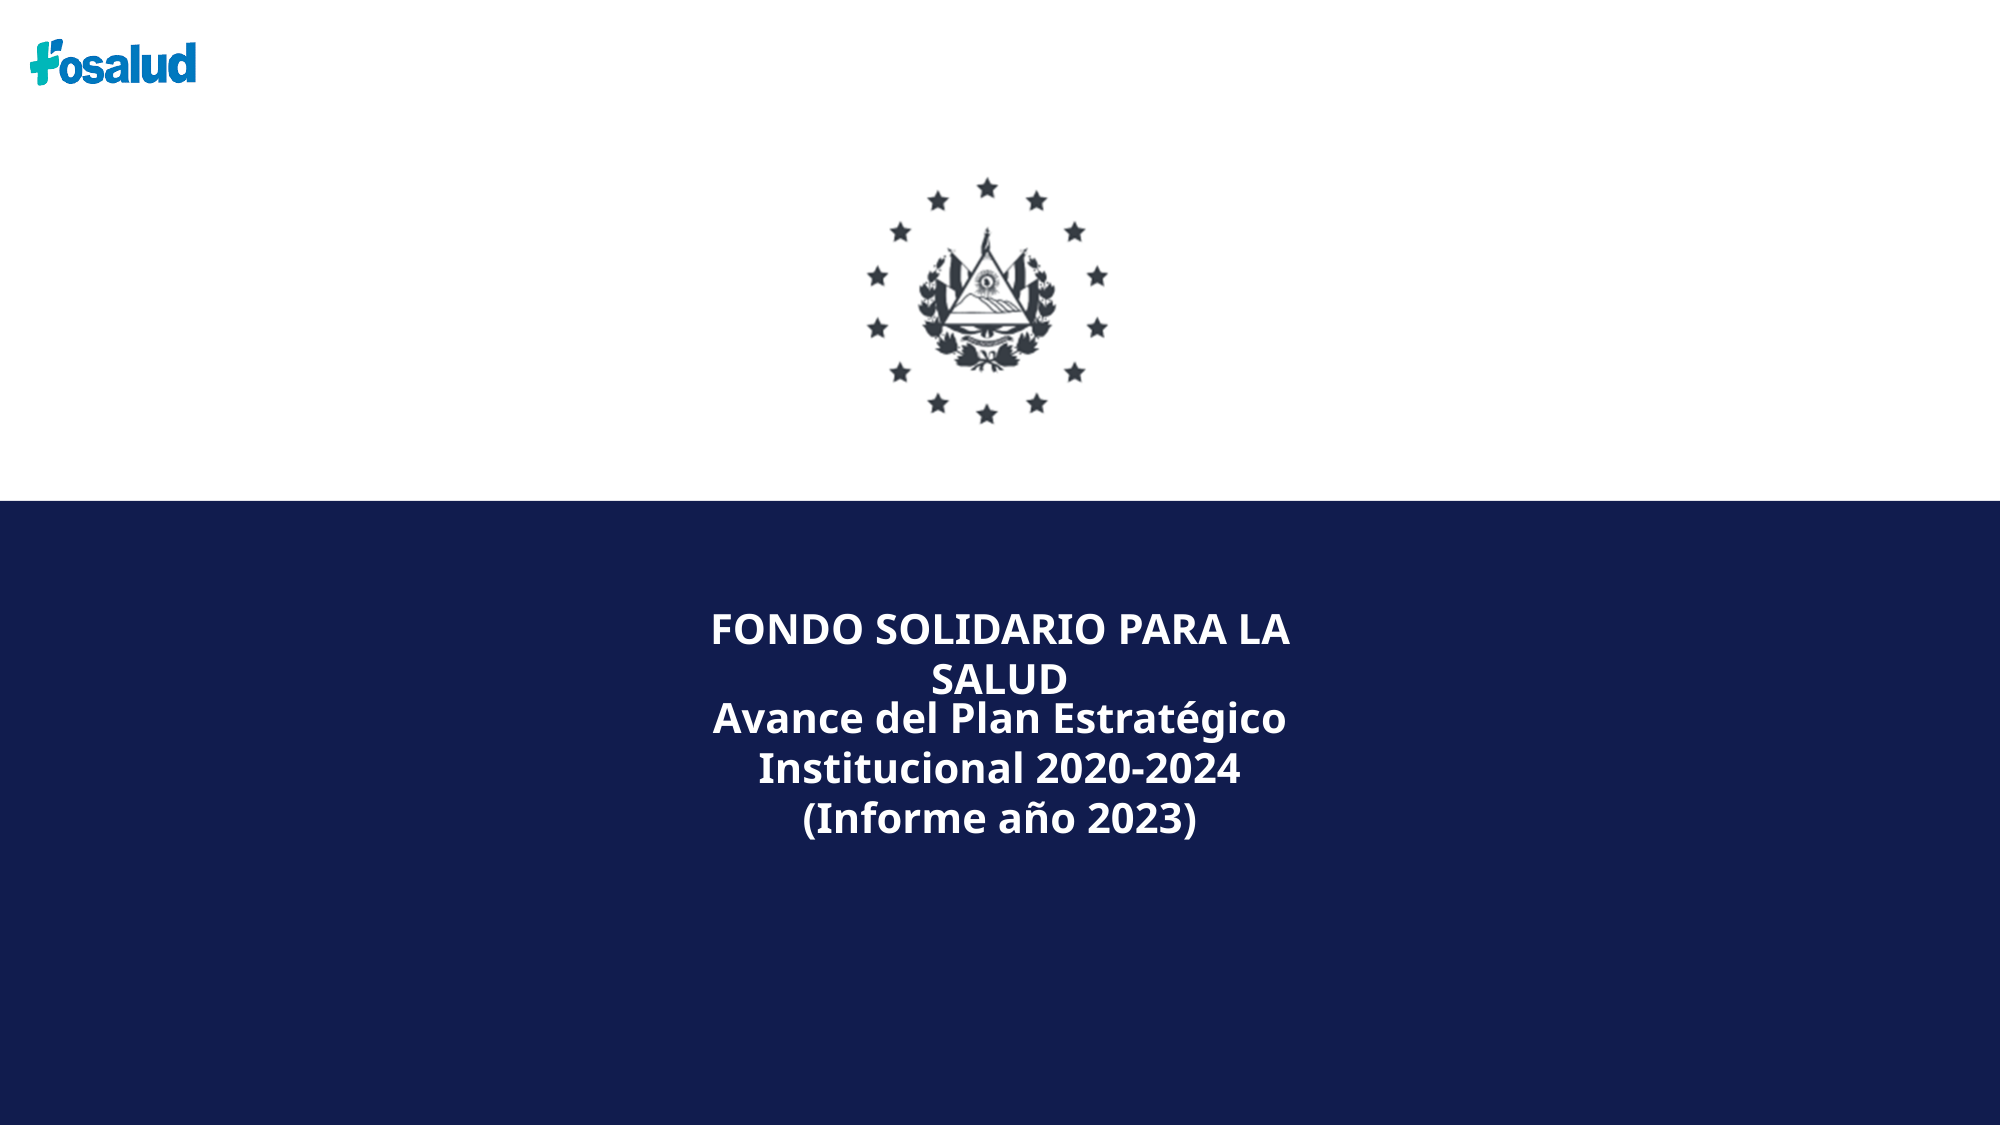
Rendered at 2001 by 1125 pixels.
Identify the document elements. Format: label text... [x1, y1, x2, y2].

picture [27, 33, 202, 90]
picture [841, 147, 1124, 439]
text_box [0, 500, 2000, 1125]
text_box Avance del Plan Estratégico Institucional 2020-2024 (Informe año 2023) [654, 729, 1346, 805]
text_box FONDO SOLIDARIO PARA LA SALUD [654, 614, 1346, 690]
